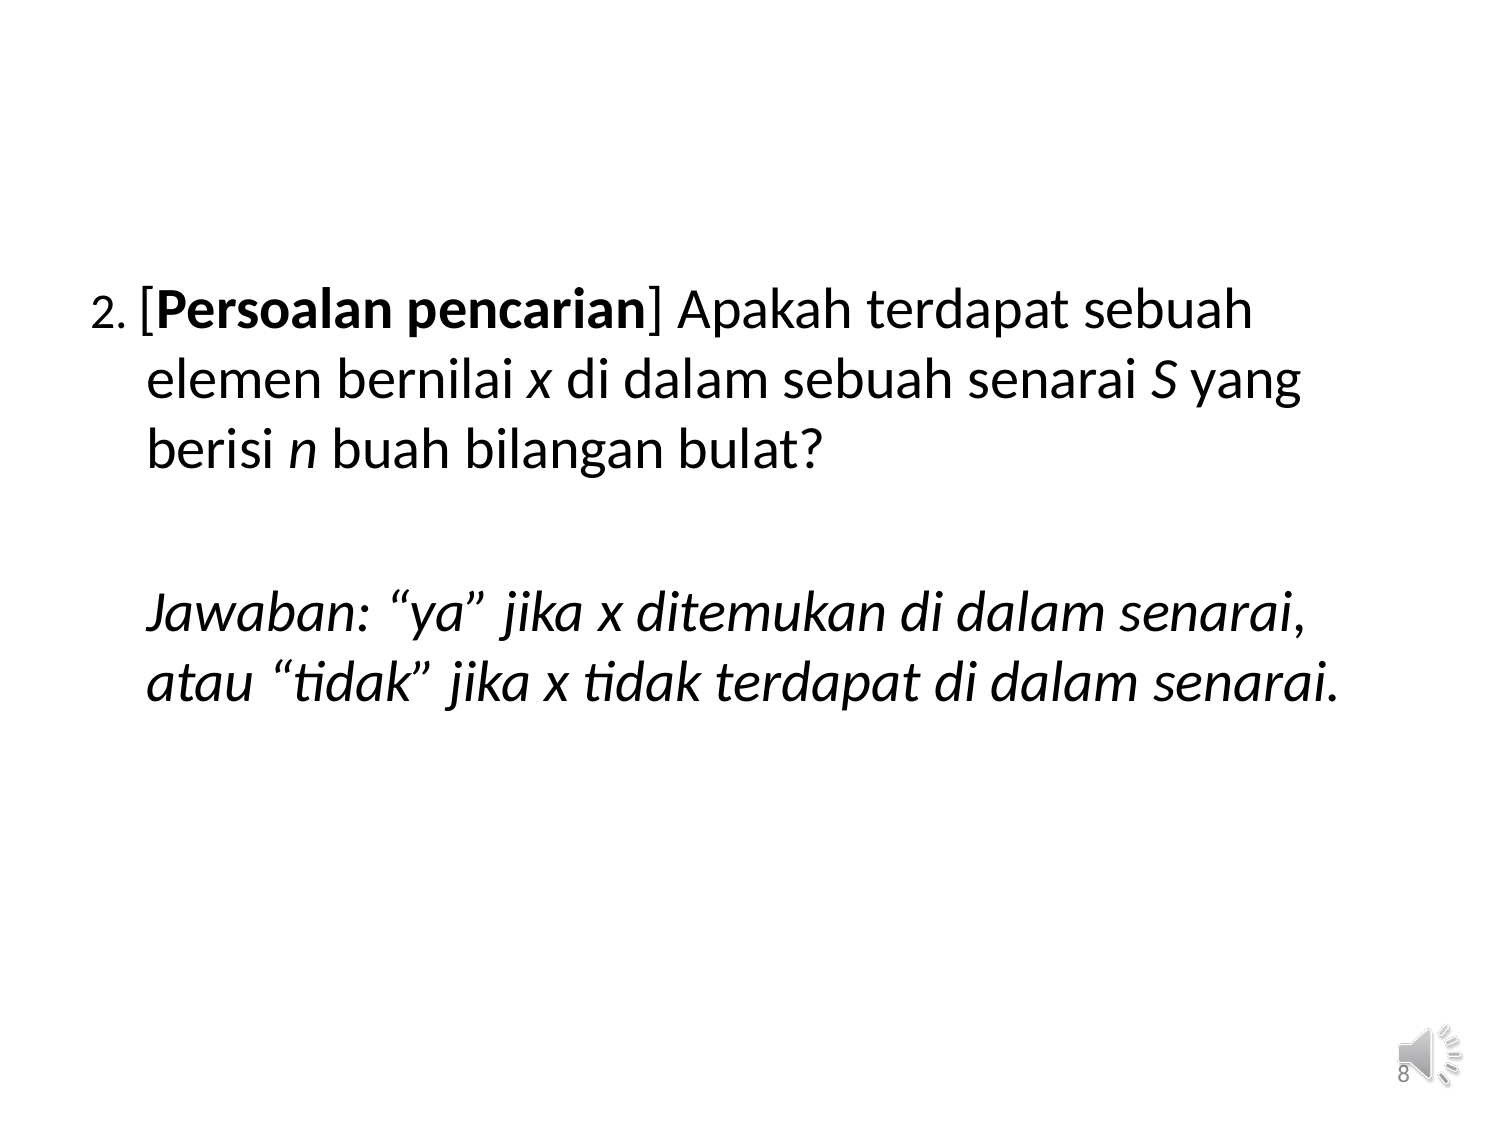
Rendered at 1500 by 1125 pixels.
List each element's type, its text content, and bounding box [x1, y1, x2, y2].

picture [1397, 1022, 1465, 1090]
list 2. [Persoalan pencarian] Apakah terdapat sebuah elemen bernilai x di dalam sebuah senarai S yang berisi n buah bilangan bulat? Jawaban: “ya” jika x ditemukan di dalam senarai, atau “tidak” jika x tidak terdapat di dalam senarai. [75, 262, 1425, 1005]
slide_number 8 [1074, 1042, 1425, 1103]
